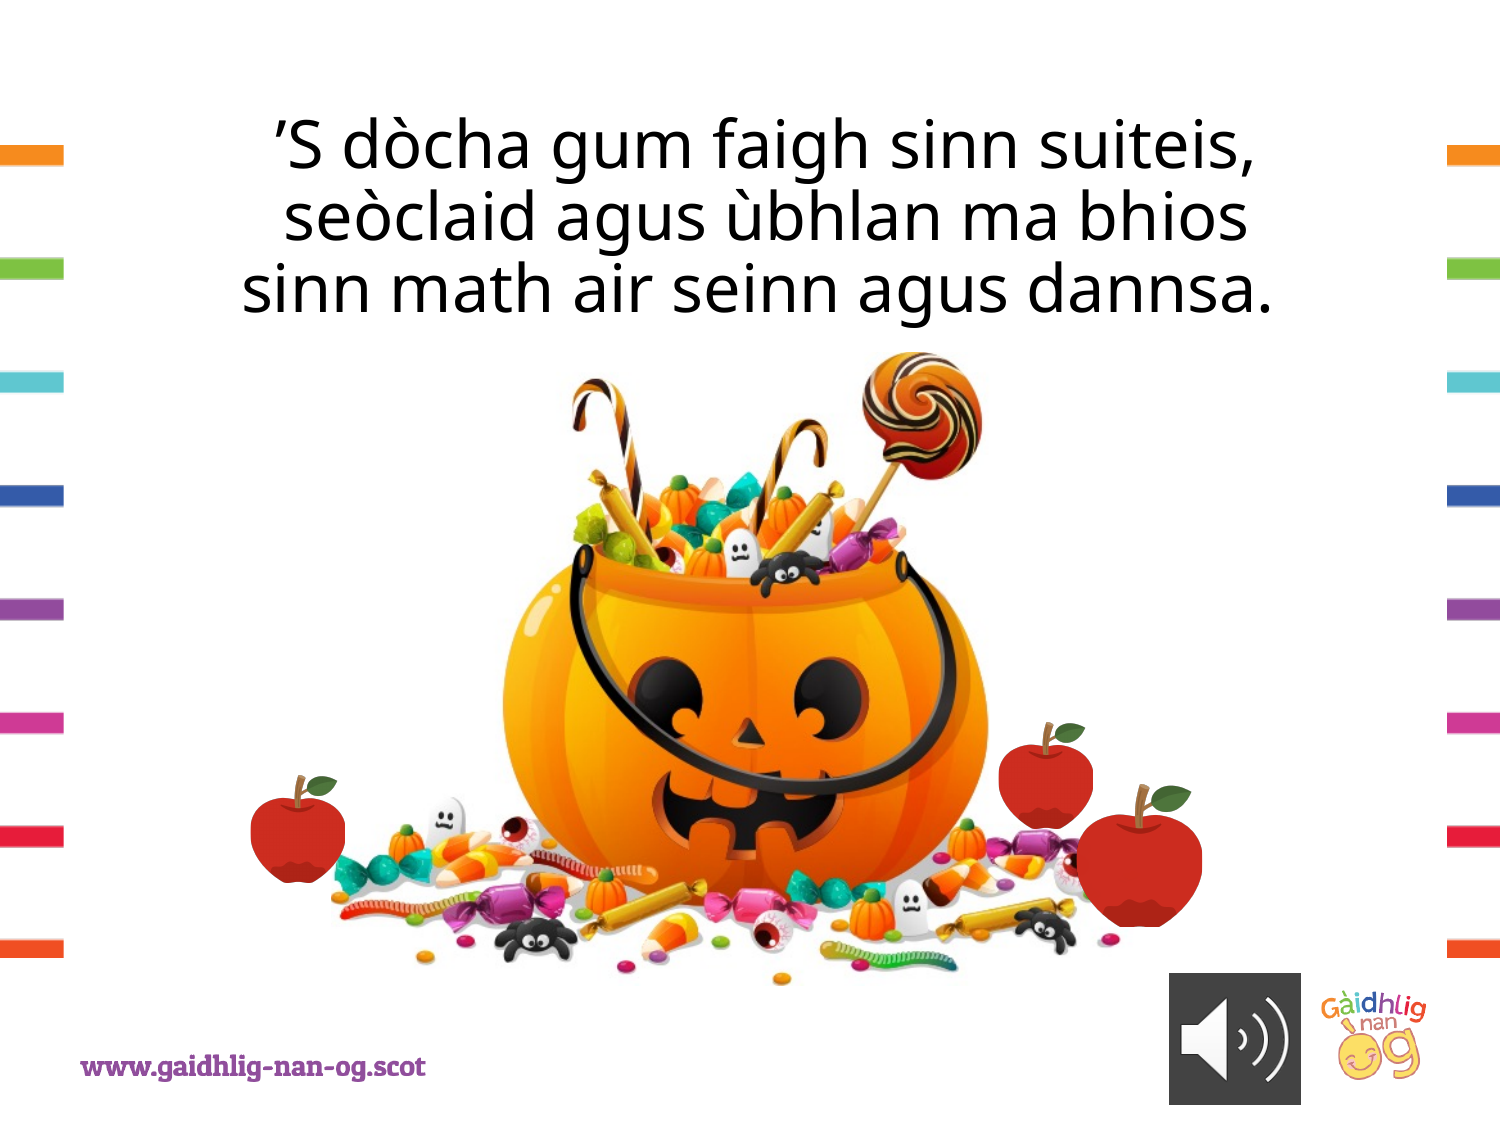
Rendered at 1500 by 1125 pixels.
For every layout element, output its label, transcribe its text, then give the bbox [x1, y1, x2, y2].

picture [63, 352, 1437, 1106]
title ’S dòcha gum faigh sinn suiteis, seòclaid agus ùbhlan ma bhios sinn math air seinn agus dannsa. [204, 103, 1330, 335]
